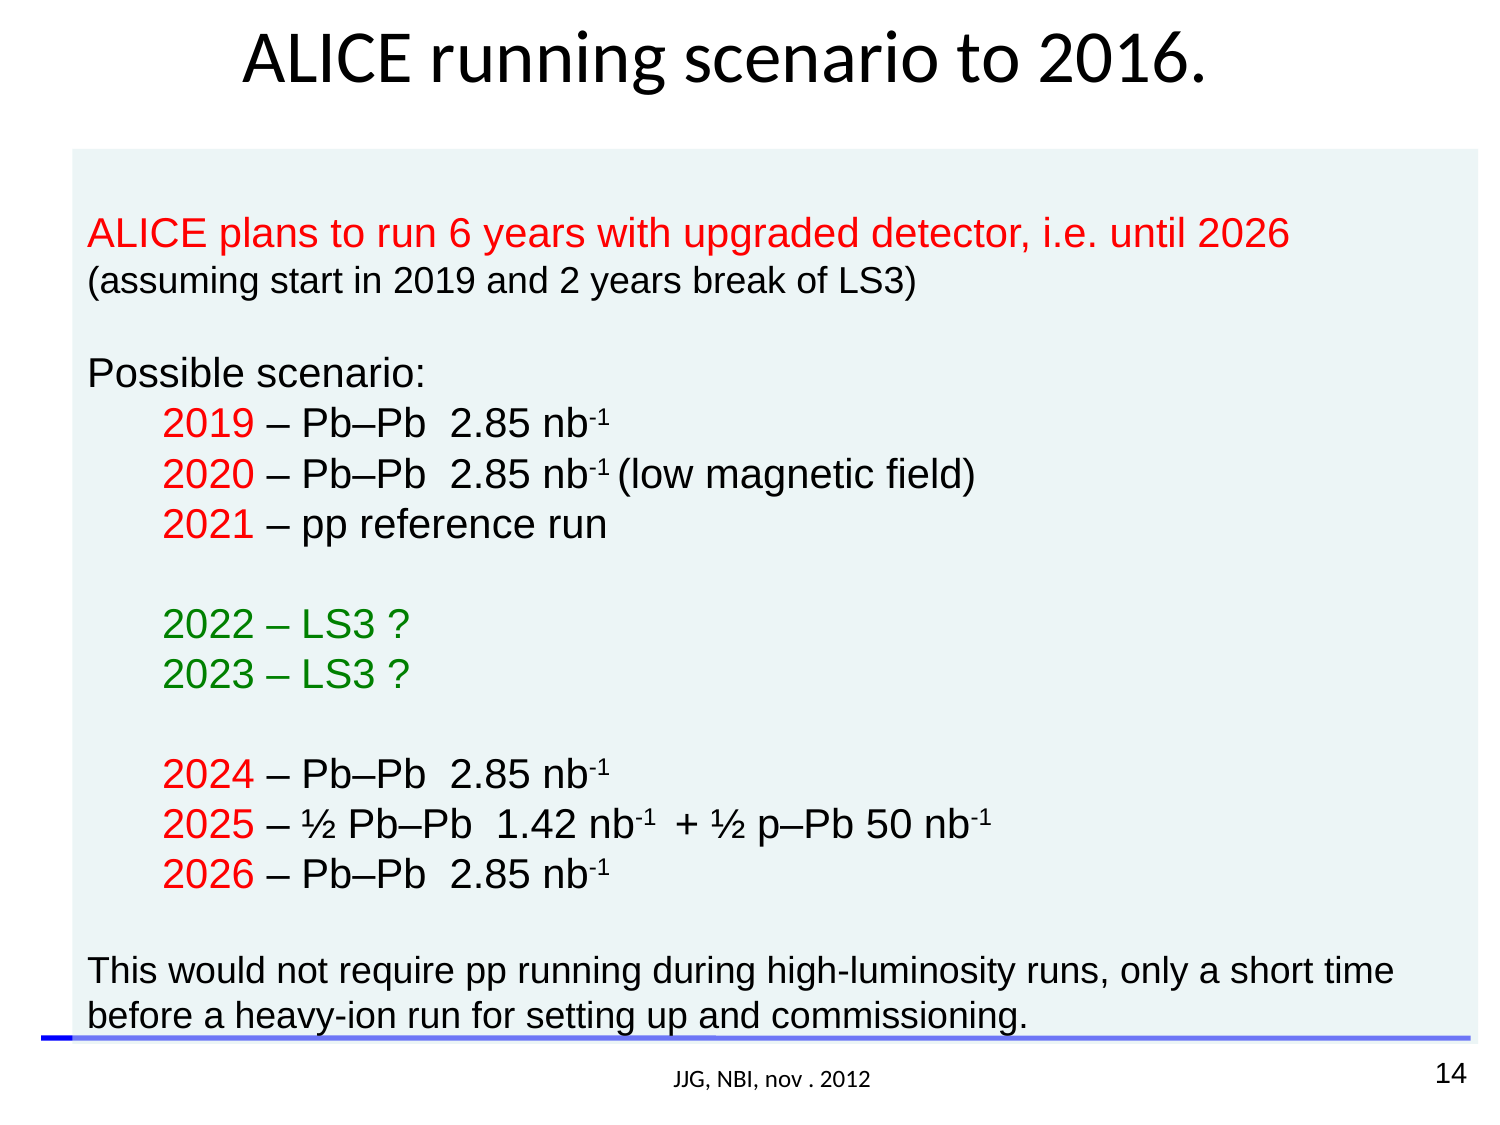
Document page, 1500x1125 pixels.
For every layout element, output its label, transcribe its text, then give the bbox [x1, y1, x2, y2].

title ALICE running scenario to 2016. [75, 0, 1341, 148]
text_box ALICE plans to run 6 years with upgraded detector, i.e. until 2026 (assuming start in 2019 and 2 years break of LS3) Possible scenario: 2019 – Pb–Pb 2.85 nb-1 2020 – Pb–Pb 2.85 nb-1 (low magnetic field) 2021 – pp reference run 2022 – LS3 ? 2023 – LS3 ? 2024 – Pb–Pb 2.85 nb-1 2025 – ½ Pb–Pb 1.42 nb-1 + ½ p–Pb 50 nb-1 2026 – Pb–Pb 2.85 nb-1 This would not require pp running during high-luminosity runs, only a short time before a heavy-ion run for setting up and commissioning. [72, 148, 1479, 1044]
slide_number 14 [1131, 1046, 1483, 1125]
